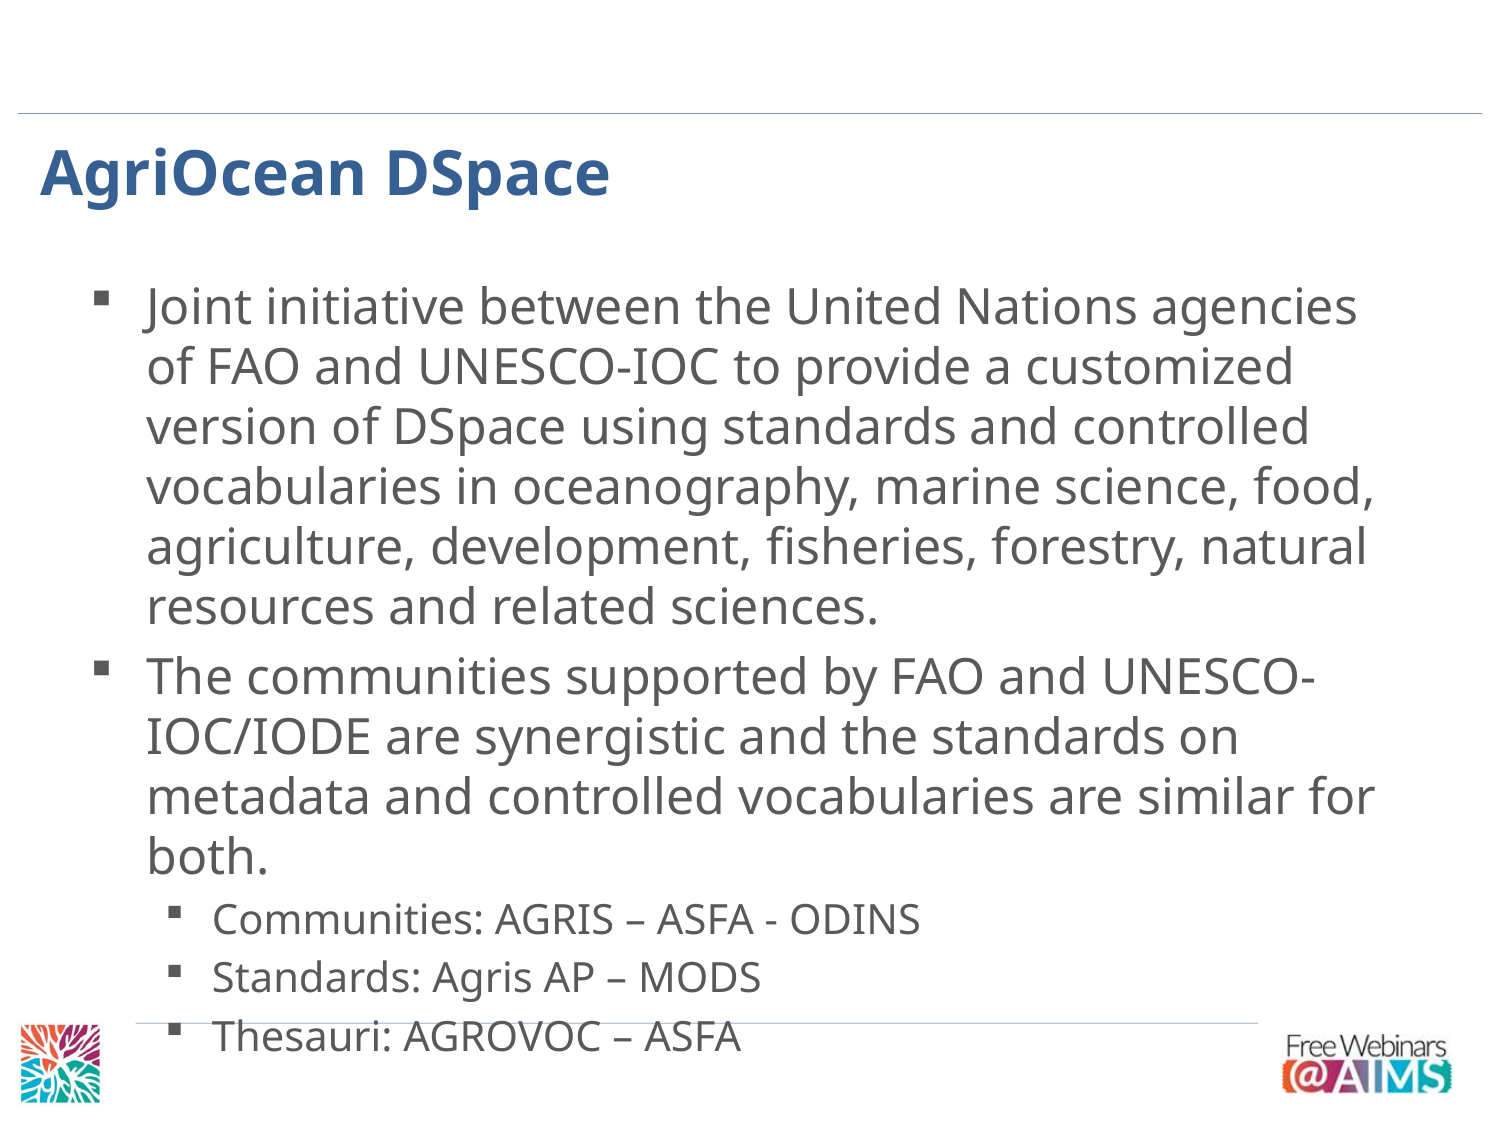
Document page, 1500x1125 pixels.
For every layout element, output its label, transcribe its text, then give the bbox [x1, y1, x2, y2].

title AgriOcean DSpace [25, 125, 1500, 216]
picture [17, 1021, 103, 1106]
picture [1281, 1034, 1453, 1094]
list Joint initiative between the United Nations agencies of FAO and UNESCO-IOC to provide a customized version of DSpace using standards and controlled vocabularies in oceanography, marine science, food, agriculture, development, fisheries, forestry, natural resources and related sciences. The communities supported by FAO and UNESCO-IOC/IODE are synergistic and the standards on metadata and controlled vocabularies are similar for both. Communities: AGRIS – ASFA - ODINS Standards: Agris AP – MODS Thesauri: AGROVOC – ASFA [75, 267, 1425, 1005]
